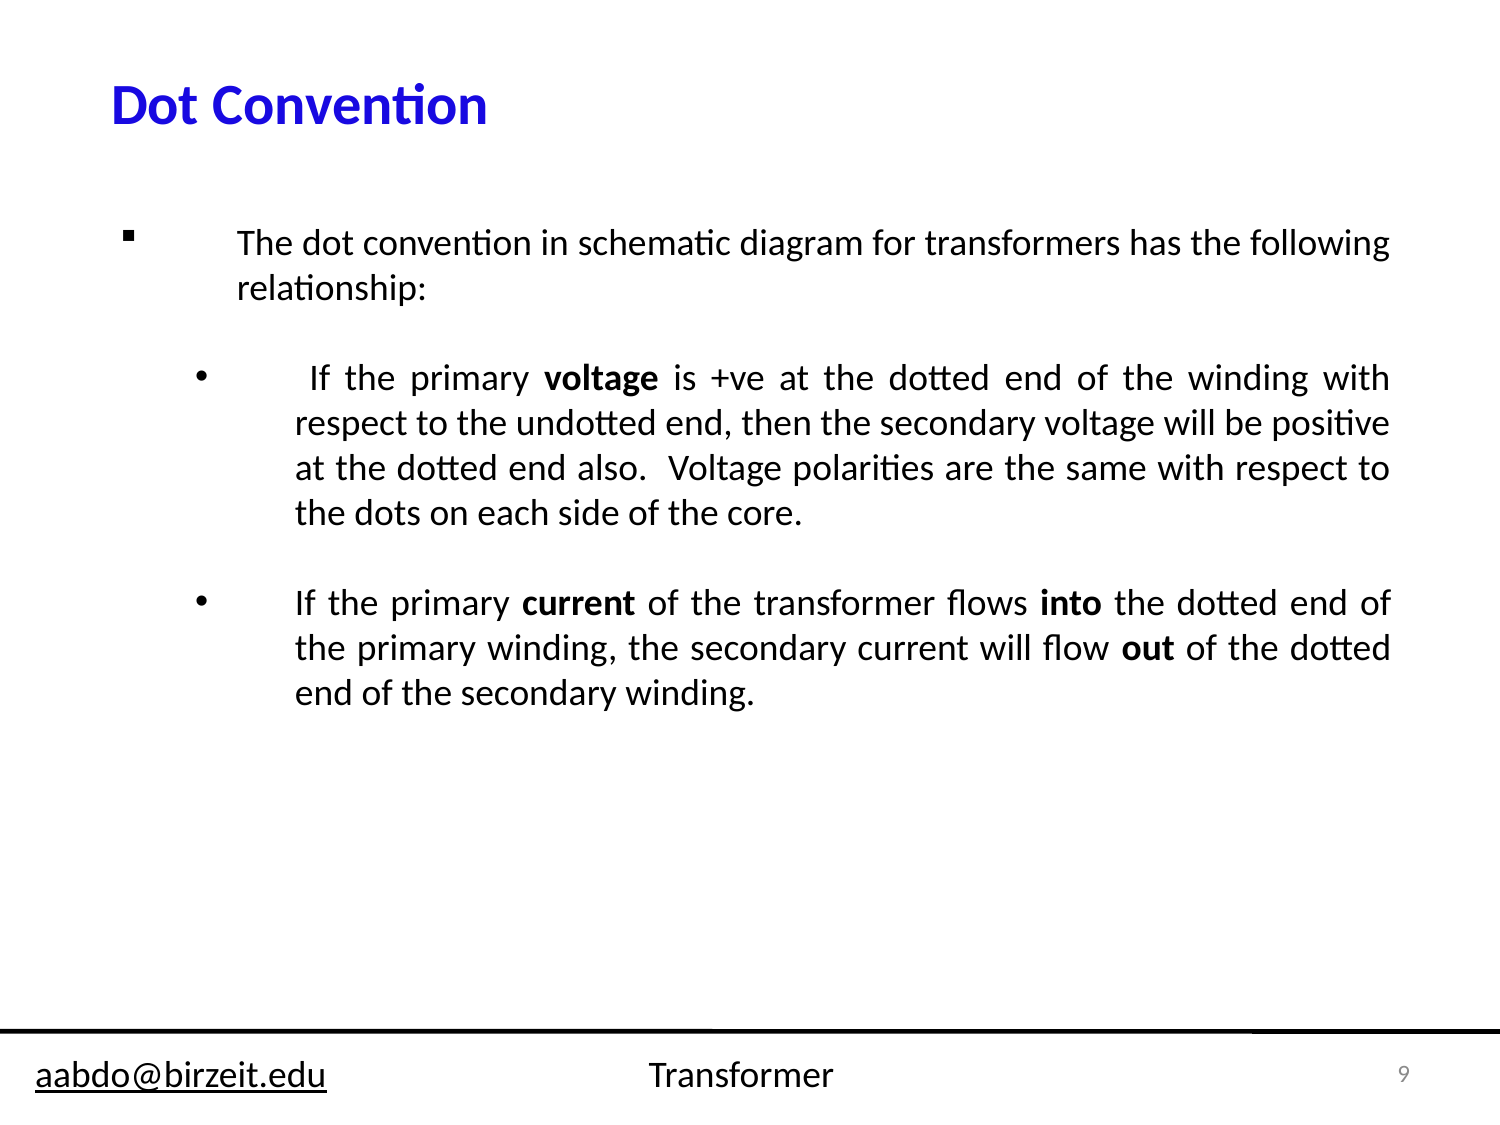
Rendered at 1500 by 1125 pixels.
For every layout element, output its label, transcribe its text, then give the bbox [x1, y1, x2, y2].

text_box Dot Convention [96, 58, 504, 144]
slide_number 9 [1074, 1042, 1425, 1103]
text_box The dot convention in schematic diagram for transformers has the following relationship: If the primary voltage is +ve at the dotted end of the winding with respect to the undotted end, then the secondary voltage will be positive at the dotted end also. Voltage polarities are the same with respect to the dots on each side of the core. If the primary current of the transformer flows into the dotted end of the primary winding, the secondary current will flow out of the dotted end of the secondary winding. [105, 210, 1407, 721]
text_box aabdo@birzeit.edu Transformer [20, 1042, 1074, 1103]
